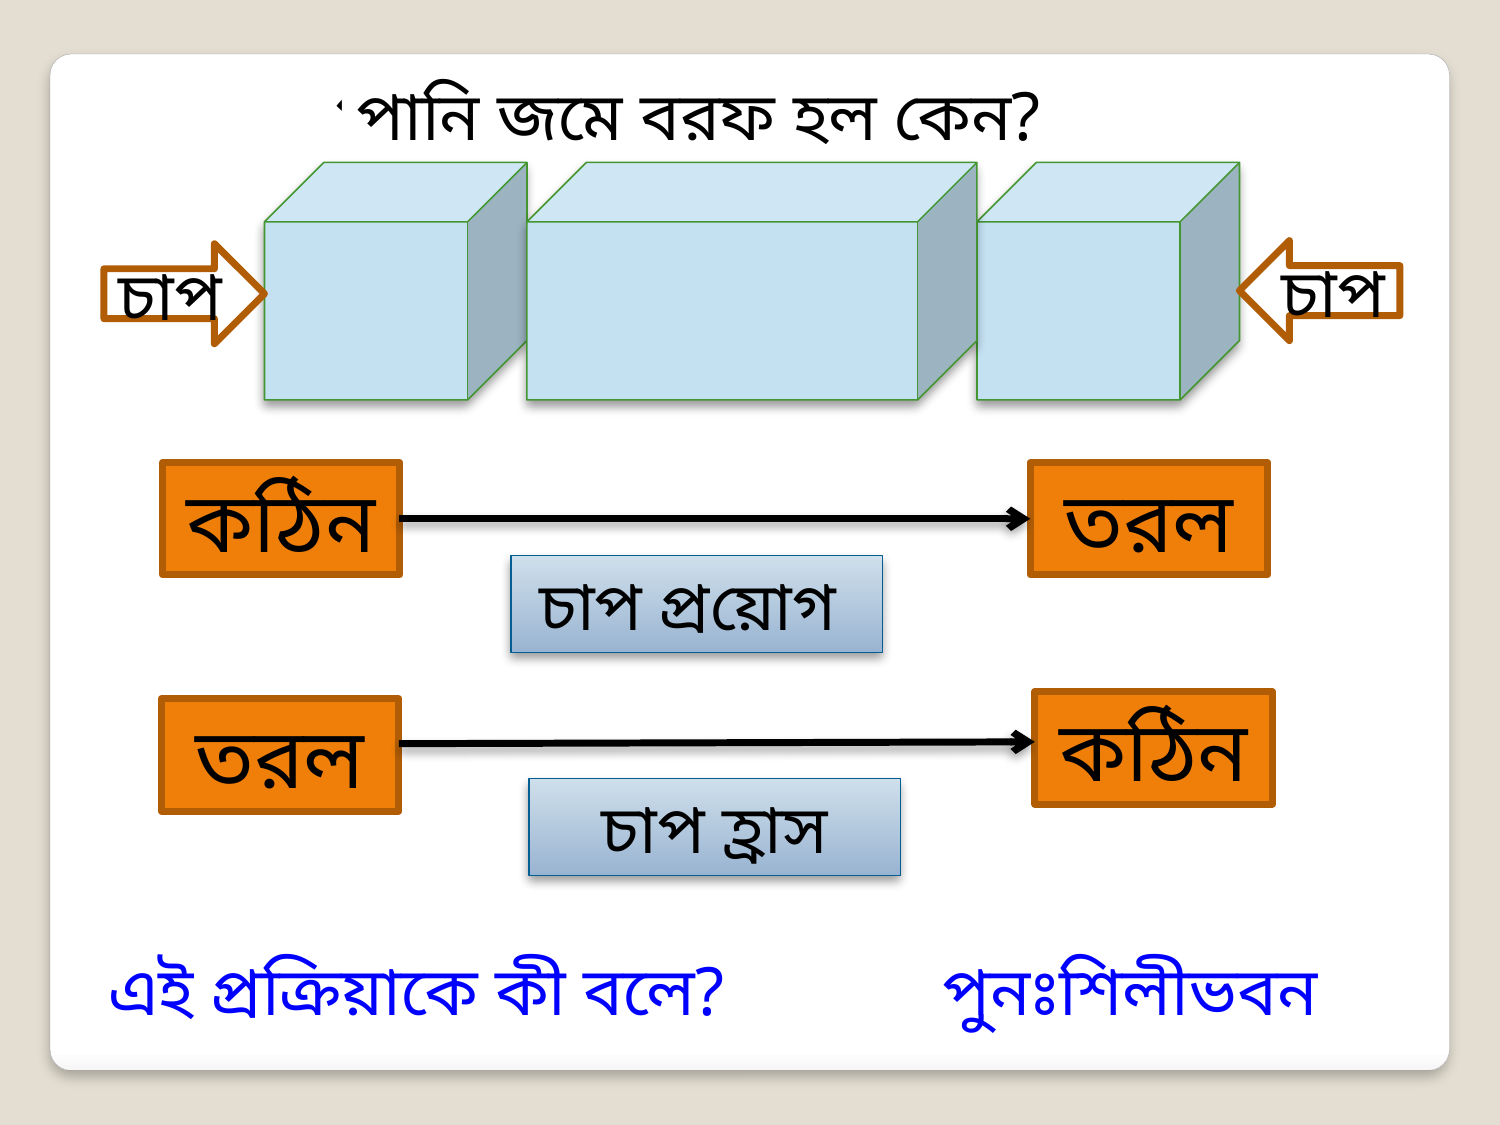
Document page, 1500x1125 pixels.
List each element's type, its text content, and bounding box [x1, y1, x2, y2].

text_box কঠিন [159, 459, 403, 578]
text_box এই প্রক্রিয়াকে কী বলে? [93, 941, 740, 1037]
text_box কঠিন [1031, 688, 1276, 808]
text_box [263, 161, 528, 401]
text_box চাপ হ্রাস [528, 778, 901, 876]
text_box তরল [1027, 459, 1271, 578]
text_box পুনঃশিলীভবন [927, 941, 1333, 1037]
text_box তরল [158, 695, 402, 815]
text_box পানি জমে বরফ হল কেন? [341, 66, 1056, 162]
text_box চাপ [1235, 237, 1404, 345]
text_box চাপ [100, 240, 268, 348]
text_box [976, 161, 1241, 401]
text_box পানির ফোঁটা এল কীভাবে? [320, 62, 1046, 158]
text_box চাপ প্রয়োগ [510, 555, 883, 653]
text_box [526, 161, 978, 401]
